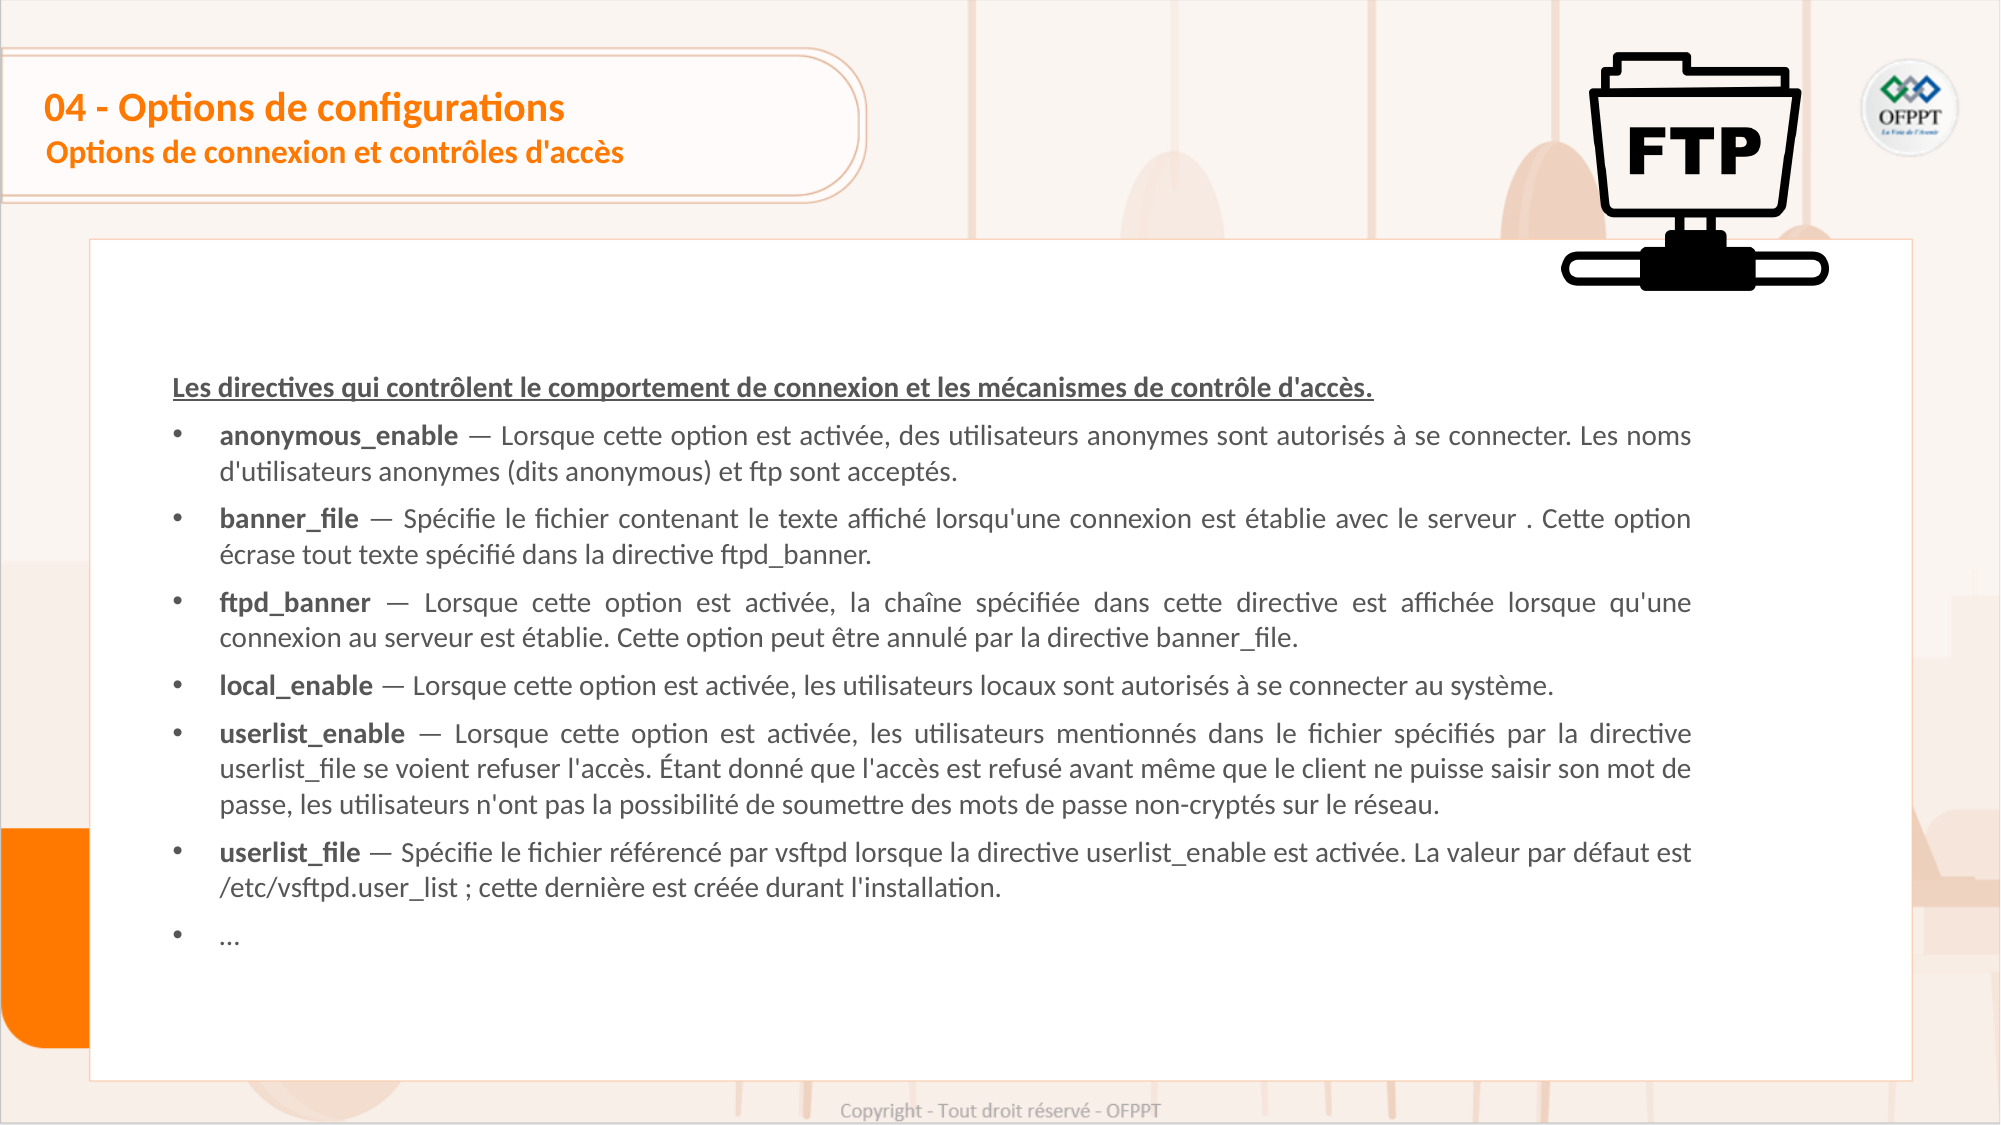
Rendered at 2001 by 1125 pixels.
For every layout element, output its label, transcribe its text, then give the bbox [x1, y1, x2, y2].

text_box Options de connexion et contrôles d'accès [31, 143, 863, 201]
text_box Les directives qui contrôlent le comportement de connexion et les mécanismes de contrôle d'accès. anonymous_enable — Lorsque cette option est activée, des utilisateurs anonymes sont autorisés à se connecter. Les noms d'utilisateurs anonymes (dits anonymous) et ftp sont acceptés. banner_file — Spécifie le fichier contenant le texte affiché lorsqu'une connexion est établie avec le serveur . Cette option écrase tout texte spécifié dans la directive ftpd_banner. ftpd_banner — Lorsque cette option est activée, la chaîne spécifiée dans cette directive est affichée lorsque qu'une connexion au serveur est établie. Cette option peut être annulé par la directive banner_file. local_enable — Lorsque cette option est activée, les utilisateurs locaux sont autorisés à se connecter au système. userlist_enable — Lorsque cette option est activée, les utilisateurs mentionnés dans le fichier spécifiés par la directive userlist_file se voient refuser l'accès. Étant donné que l'accès est refusé avant même que le client ne puisse saisir son mot de passe, les utilisateurs n'ont pas la possibilité de soumettre des mots de passe non-cryptés sur le réseau. userlist_file — Spécifie le fichier référencé par vsftpd lorsque la directive userlist_enable est activée. La valeur par défaut est /etc/vsftpd.user_list ; cette dernière est créée durant l'installation. … [157, 360, 1708, 1012]
text_box 04 - Options de configurations [29, 74, 984, 143]
picture [0, 0, 2001, 1125]
